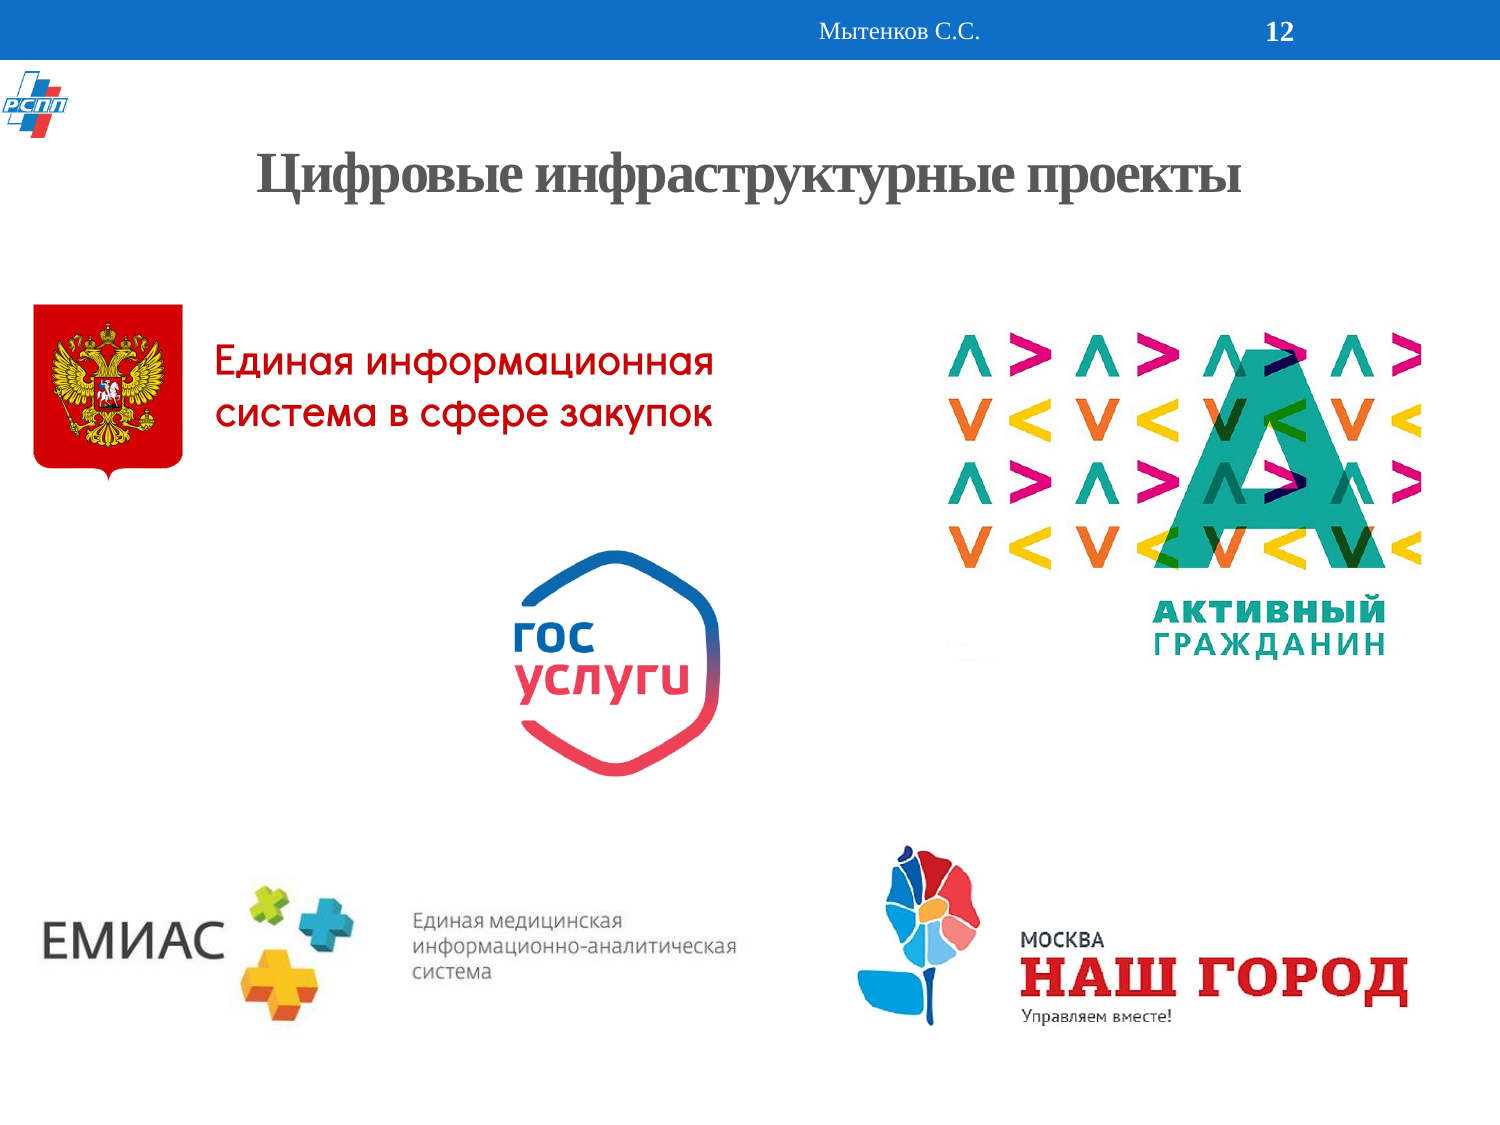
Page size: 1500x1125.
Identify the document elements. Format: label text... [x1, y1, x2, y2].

title Цифровые инфраструктурные проекты [75, 87, 1425, 250]
picture [0, 70, 69, 139]
slide_number 12 [1250, 3, 1425, 57]
picture [0, 231, 751, 499]
footer Мытенков С.С. [562, 3, 1238, 57]
picture [12, 521, 838, 1102]
picture [841, 833, 1434, 1078]
picture [938, 310, 1422, 687]
